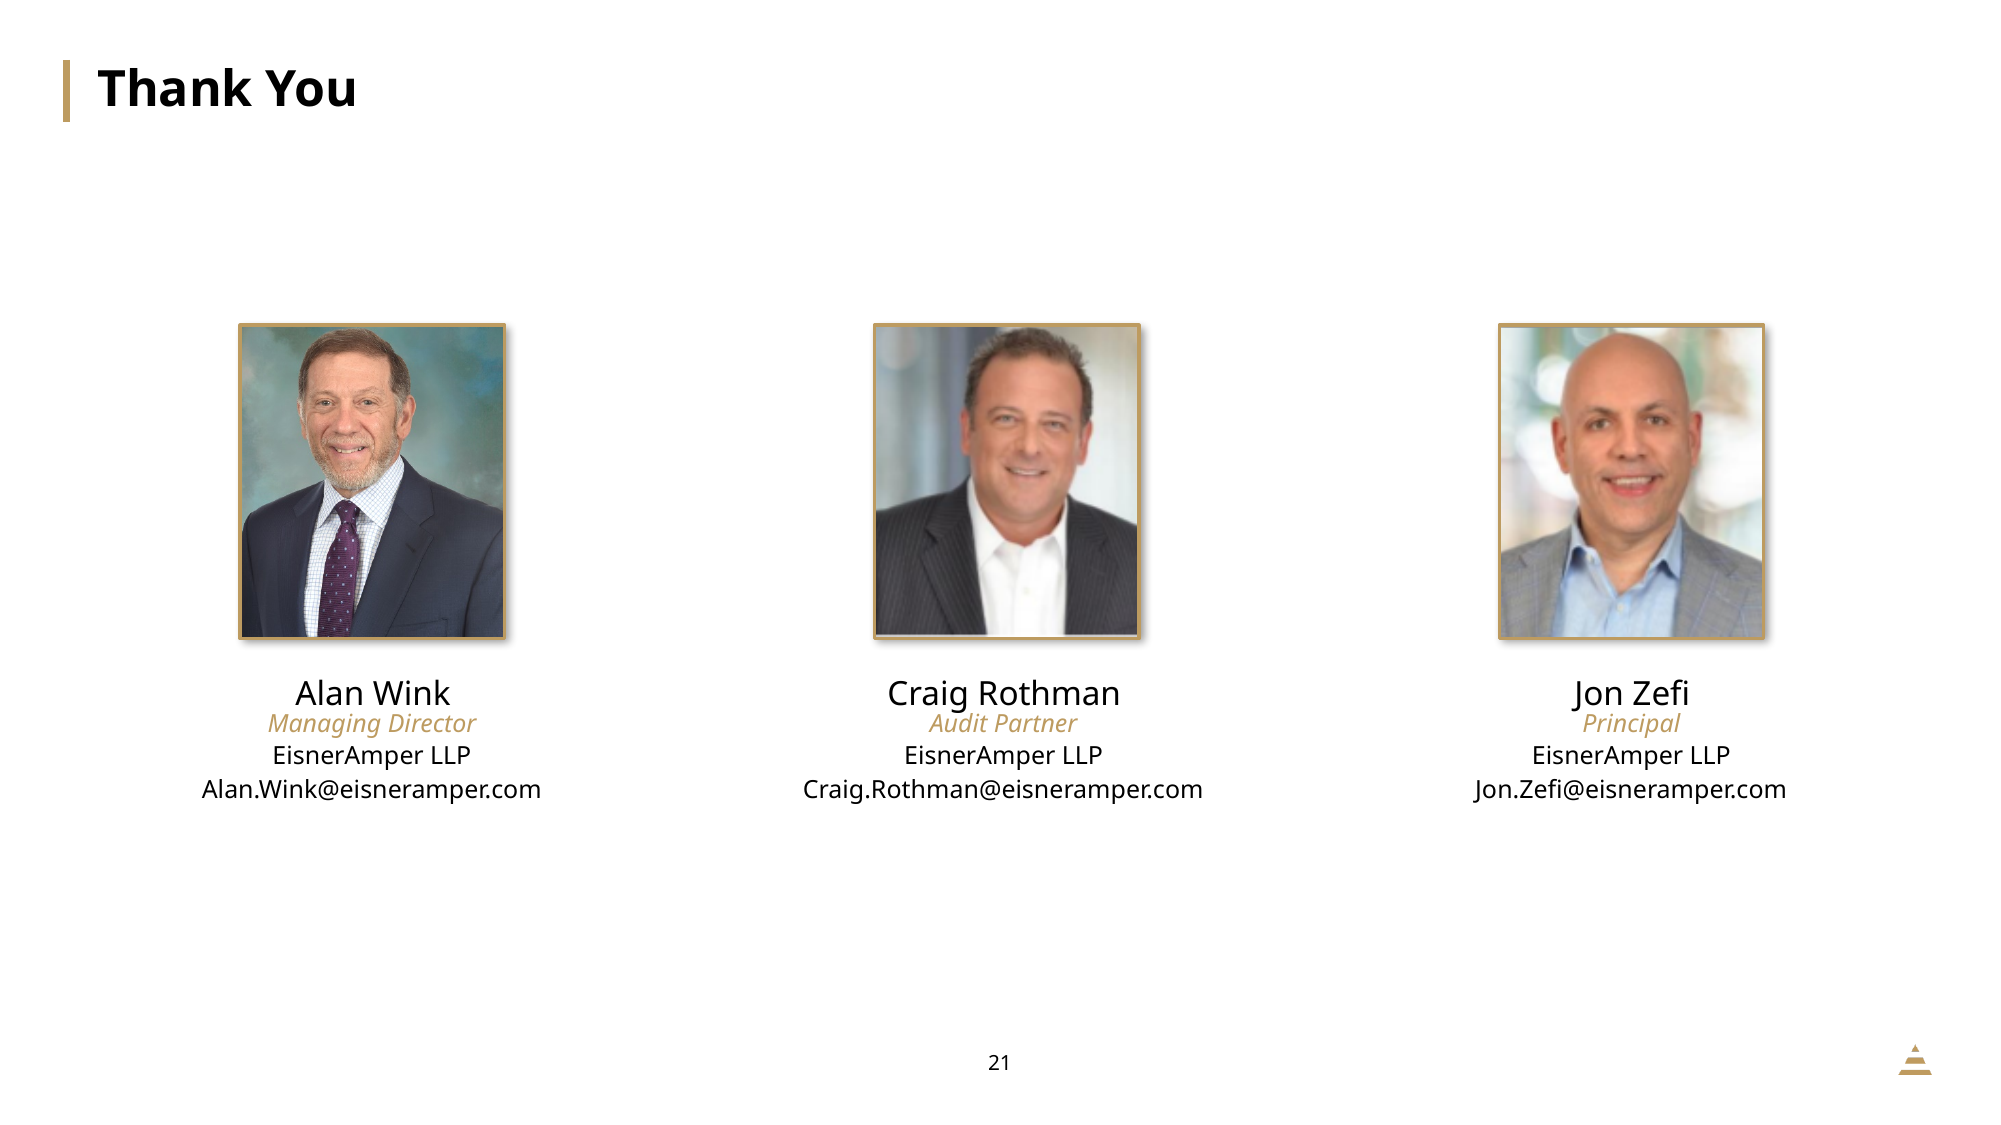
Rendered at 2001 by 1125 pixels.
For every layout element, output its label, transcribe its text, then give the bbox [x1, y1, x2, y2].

title Thank You [82, 59, 1932, 122]
list Jon.Zefi@eisneramper.com [1267, 769, 1996, 806]
list Alan.Wink@eisneramper.com [8, 769, 639, 806]
list Craig Rothman [640, 669, 1268, 703]
list Jon Zefi [1268, 669, 1997, 721]
picture [241, 326, 503, 638]
list EisnerAmper LLP [1267, 735, 1996, 769]
list Managing Director [8, 703, 639, 735]
list Craig.Rothman@eisneramper.com [639, 769, 1267, 806]
list EisnerAmper LLP [639, 735, 1267, 769]
picture [1898, 1044, 1932, 1075]
list EisnerAmper LLP [8, 735, 639, 769]
list Principal [1267, 703, 1996, 735]
picture [1500, 326, 1763, 638]
list Alan Wink [9, 669, 640, 703]
picture [875, 326, 1138, 638]
list Audit Partner [639, 703, 1267, 735]
